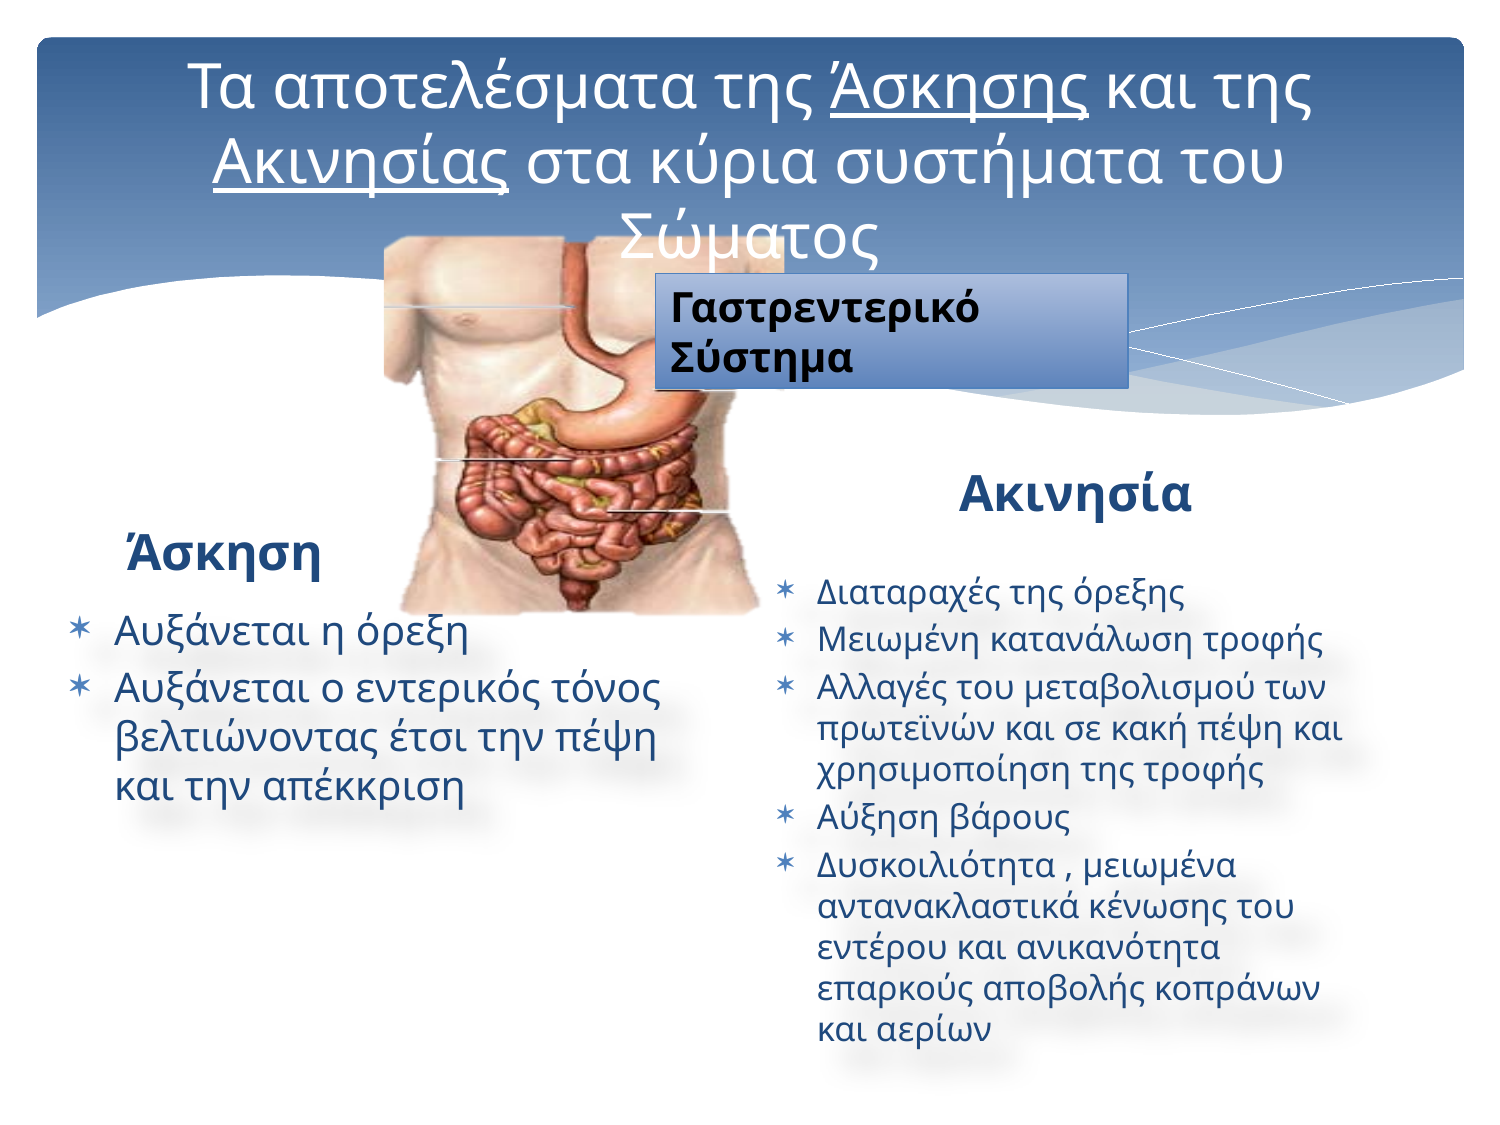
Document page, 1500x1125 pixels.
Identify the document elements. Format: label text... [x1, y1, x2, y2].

text_box Γαστρεντερικό Σύστημα [790, 273, 1129, 389]
list Άσκηση [88, 497, 362, 603]
title Τα αποτελέσματα της Άσκησης και της Ακινησίας στα κύρια συστήματα του Σώματος [74, 55, 1426, 262]
list Διαταραχές της όρεξης Μειωμένη κατανάλωση τροφής Αλλαγές του μεταβολισμού των πρωτεϊνών και σε κακή πέψη και χρησιμοποίηση της τροφής Αύξηση βάρους Δυσκοιλιότητα , μειωμένα αντανακλαστικά κένωσης του εντέρου και ανικανότητα επαρκούς αποβολής κοπράνων και αερίων [761, 562, 1390, 1059]
list Ακινησία [790, 439, 1390, 545]
picture [383, 231, 785, 622]
list Αυξάνεται η όρεξη Αυξάνεται ο εντερικός τόνος βελτιώνοντας έτσι την πέψη και την απέκκριση [54, 596, 682, 835]
